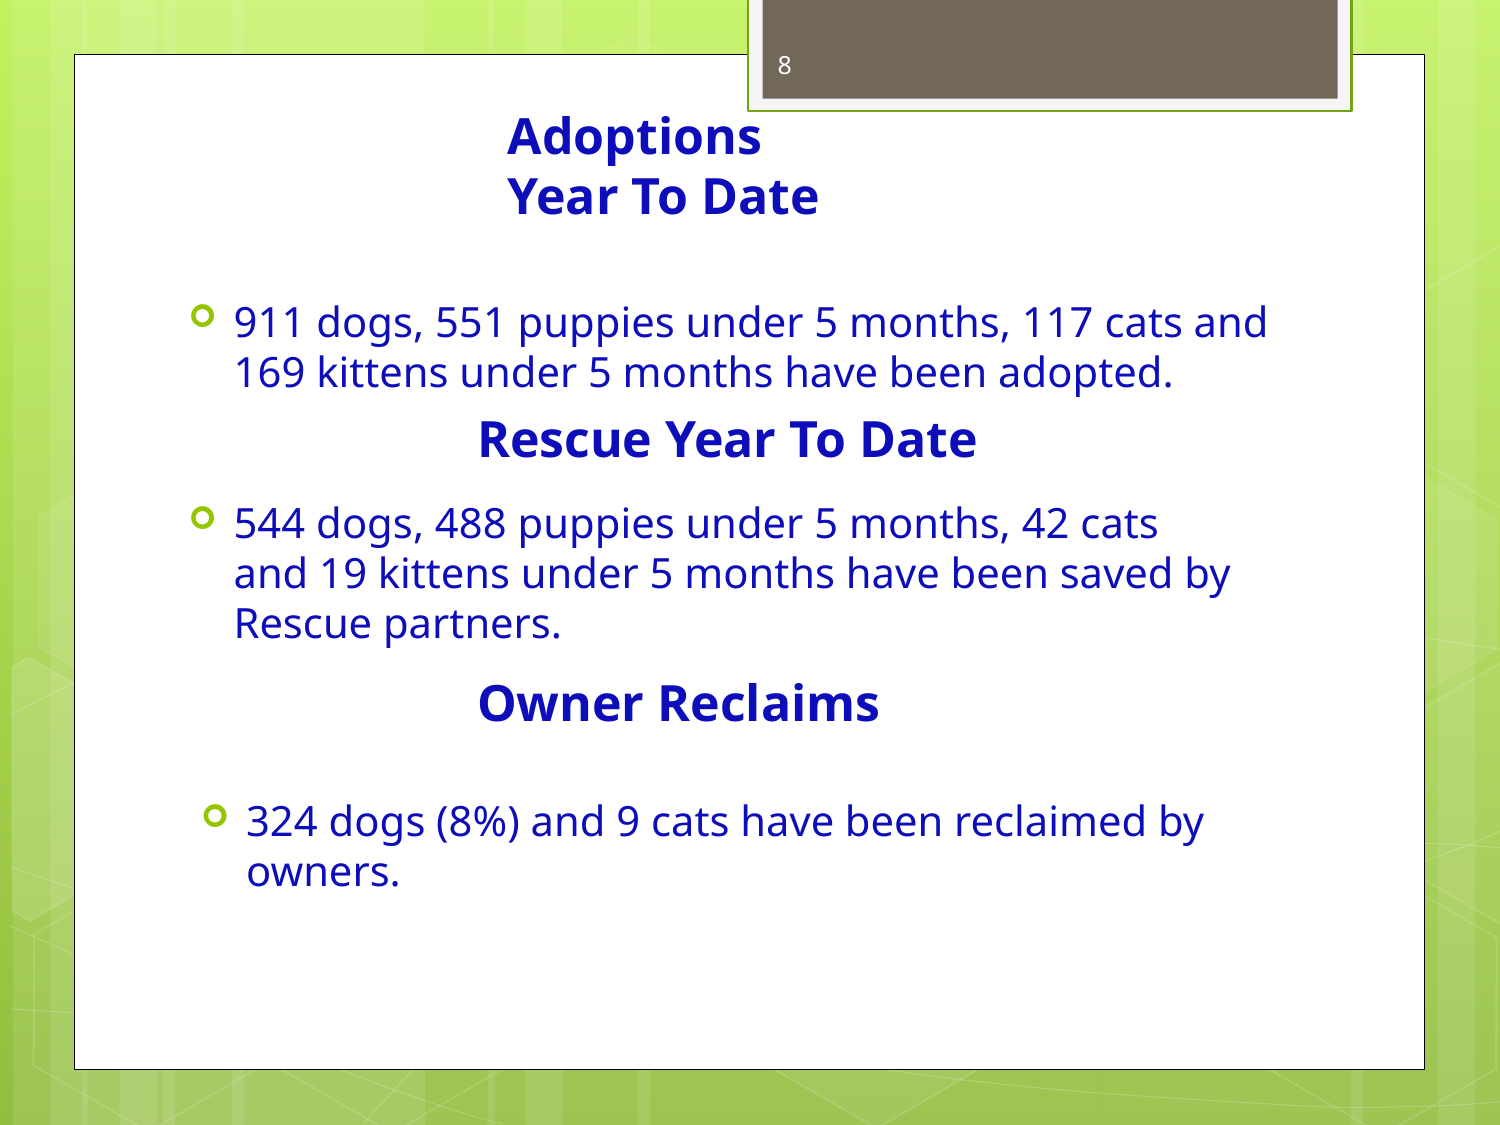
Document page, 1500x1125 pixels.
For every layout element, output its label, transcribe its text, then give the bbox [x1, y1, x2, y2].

text_box 324 dogs (8%) and 9 cats have been reclaimed by owners. [174, 787, 1313, 903]
text_box Rescue Year To Date [462, 399, 1038, 475]
slide_number 8 [762, 36, 982, 97]
text_box Adoptions Year To Date [492, 96, 872, 232]
list 911 dogs, 551 puppies under 5 months, 117 cats and 169 kittens under 5 months have been adopted. [162, 219, 1331, 558]
text_box 544 dogs, 488 puppies under 5 months, 42 cats and 19 kittens under 5 months have been saved by Rescue partners. [162, 489, 1250, 654]
text_box Owner Reclaims [462, 664, 1038, 739]
